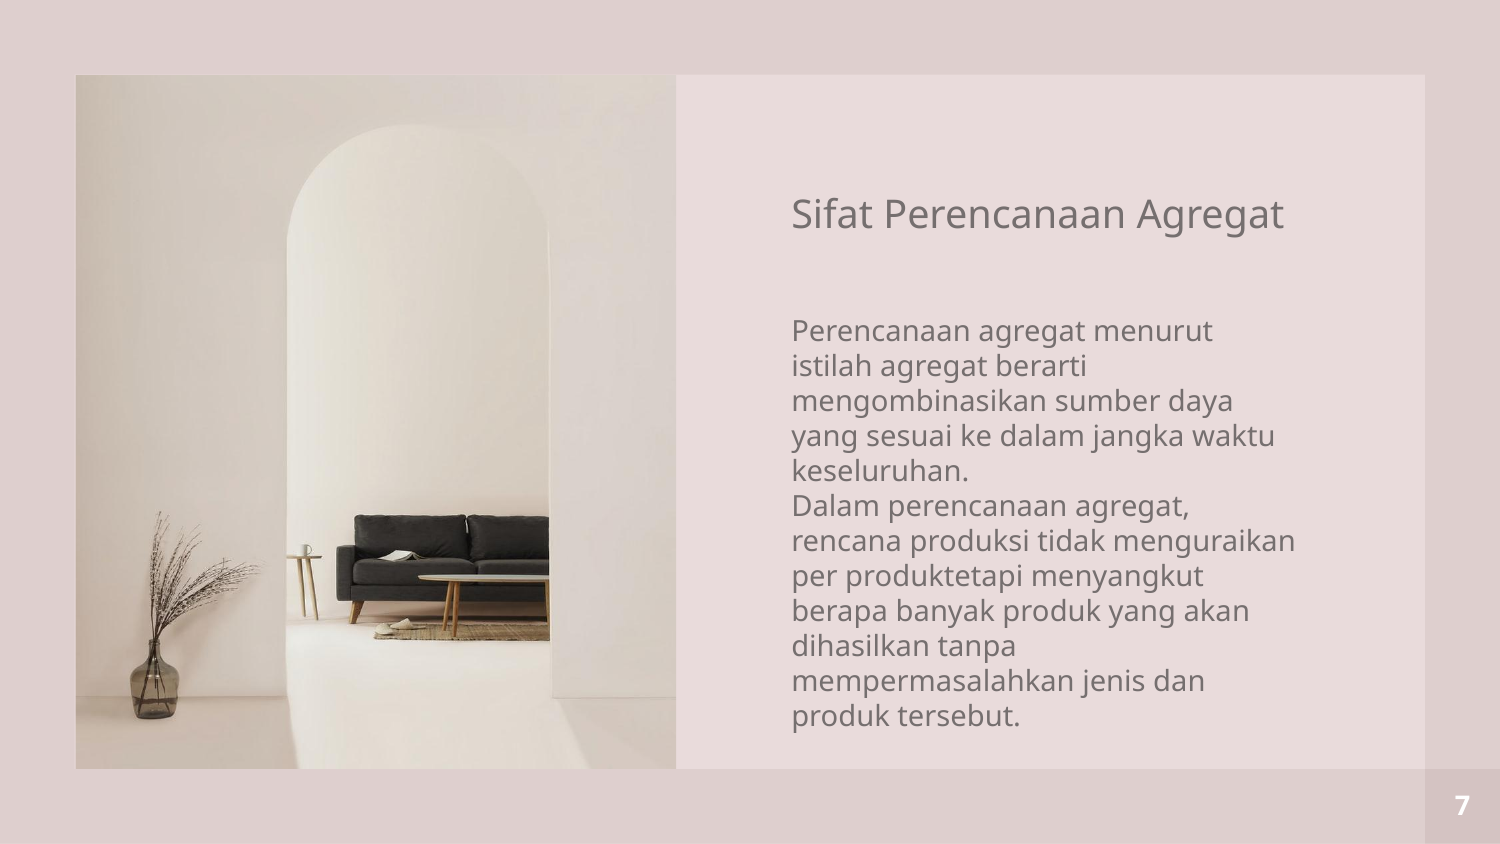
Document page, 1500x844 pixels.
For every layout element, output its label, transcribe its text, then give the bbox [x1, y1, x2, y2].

text_box Sifat Perencanaan Agregat [776, 173, 1318, 249]
slide_number 7 [1425, 769, 1500, 844]
picture [75, 75, 677, 769]
text_box Perencanaan agregat menurut istilah agregat berarti mengombinasikan sumber daya yang sesuai ke dalam jangka waktu keseluruhan. Dalam perencanaan agregat, rencana produksi tidak menguraikan per produktetapi menyangkut berapa banyak produk yang akan dihasilkan tanpa mempermasalahkan jenis dan produk tersebut. [776, 297, 1318, 670]
